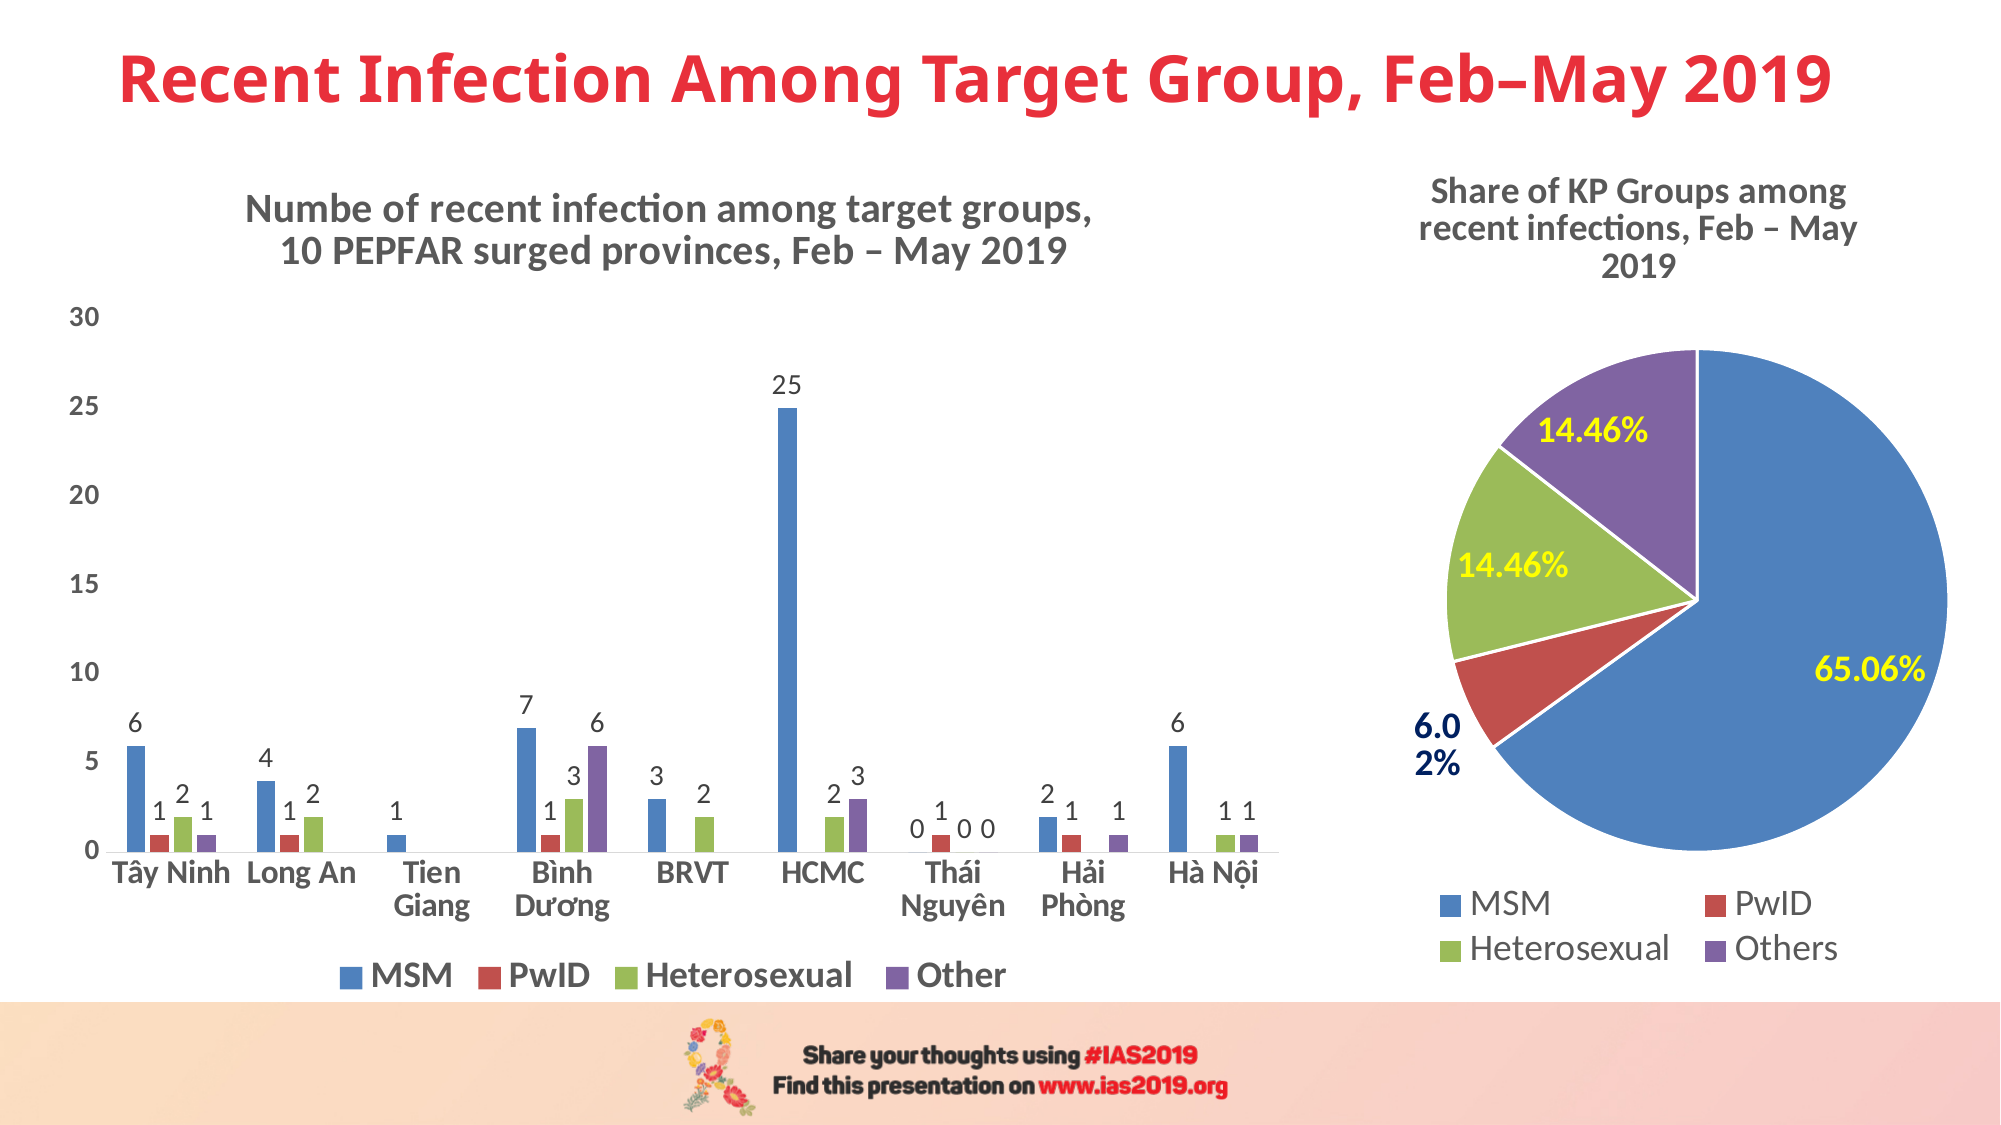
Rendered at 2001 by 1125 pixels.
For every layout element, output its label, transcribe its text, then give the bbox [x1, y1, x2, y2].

picture [0, 1002, 2001, 1125]
chart [43, 138, 1974, 1005]
title Recent Infection Among Target Group, Feb–May 2019 [73, 0, 1877, 151]
